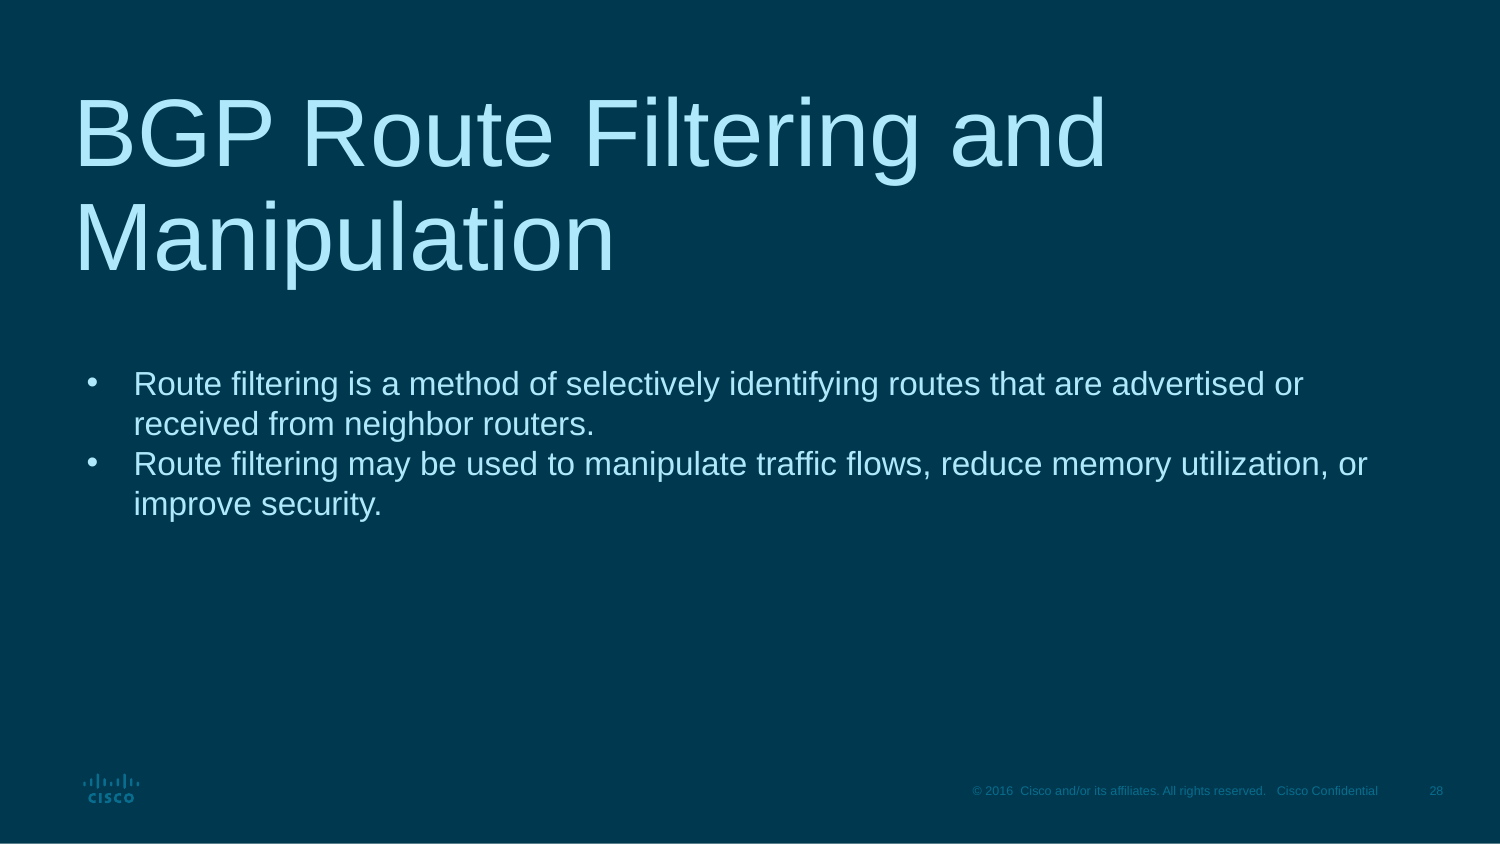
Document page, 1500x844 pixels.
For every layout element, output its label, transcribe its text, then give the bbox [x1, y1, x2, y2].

text_box Route filtering is a method of selectively identifying routes that are advertised or received from neighbor routers. Route filtering may be used to manipulate traffic flows, reduce memory utilization, or improve security. [71, 354, 1430, 530]
title BGP Route Filtering and Manipulation [58, 76, 1306, 299]
